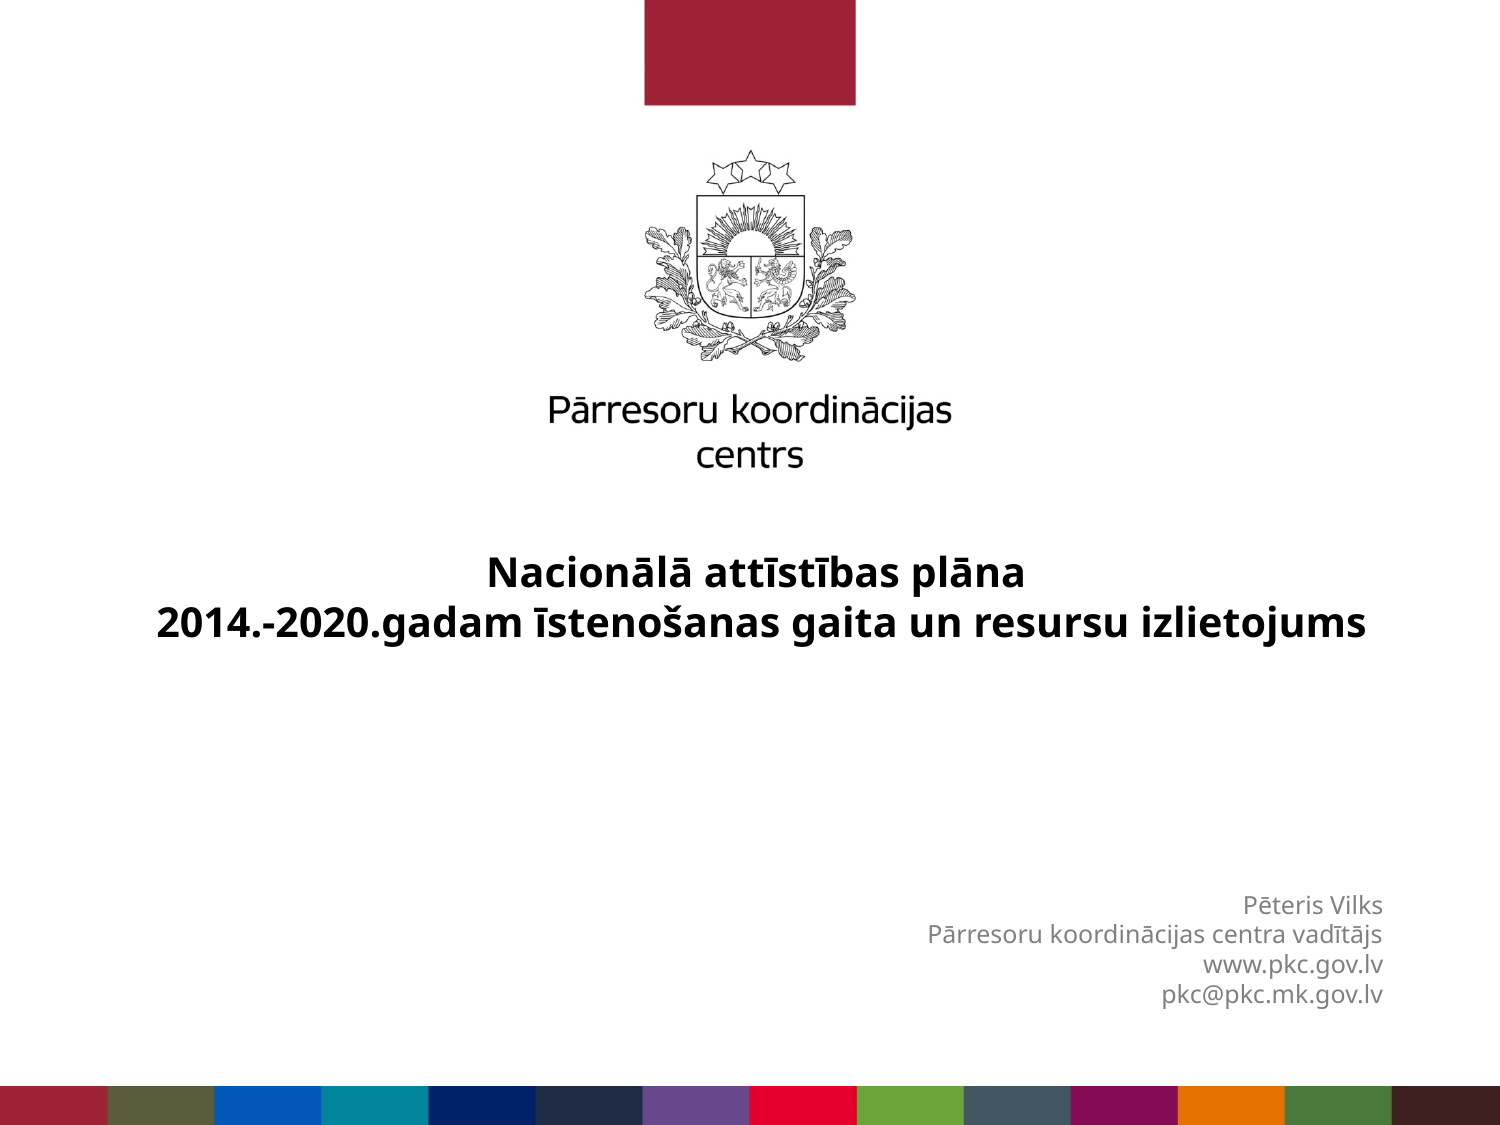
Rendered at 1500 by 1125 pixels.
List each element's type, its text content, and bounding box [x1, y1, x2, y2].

picture [440, 0, 1060, 538]
title Nacionālā attīstības plāna 2014.-2020.gadam īstenošanas gaita un resursu izlietojums [123, 538, 1399, 697]
picture [326, 1086, 1500, 1125]
picture [0, 1086, 320, 1125]
list Pēteris Vilks Pārresoru koordinācijas centra vadītājs www.pkc.gov.lv pkc@pkc.mk.gov.lv [123, 881, 1399, 987]
